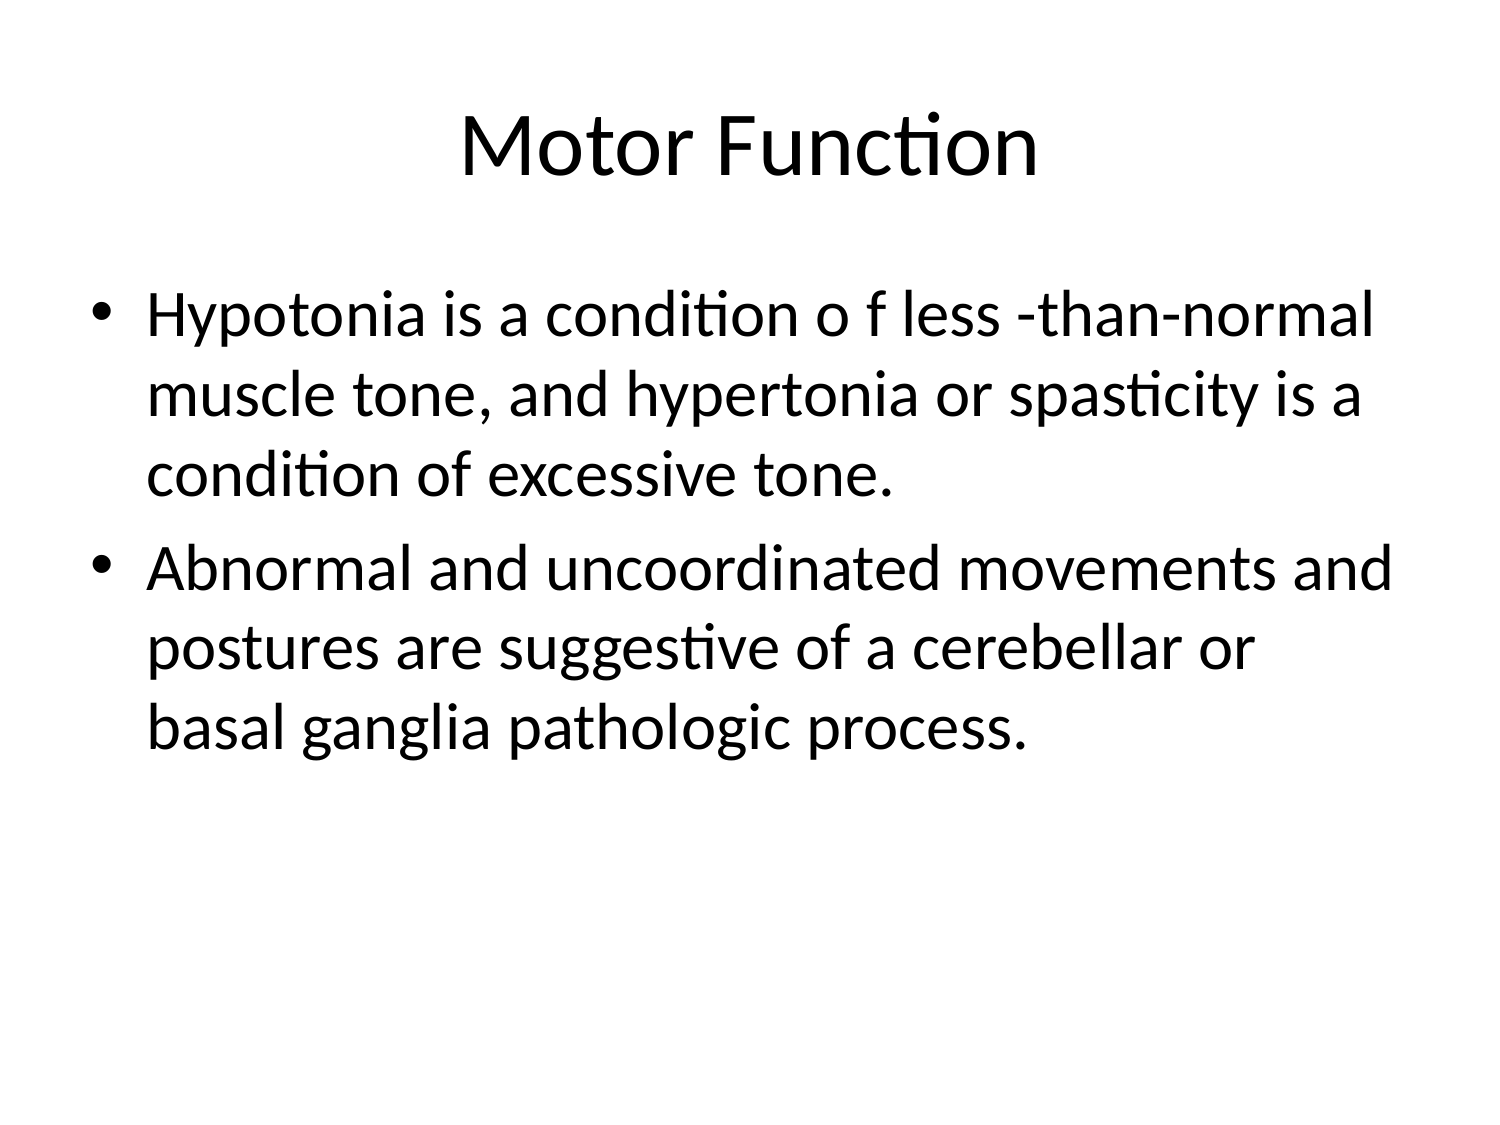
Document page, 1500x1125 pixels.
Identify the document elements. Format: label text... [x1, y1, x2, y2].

title Motor Function [75, 45, 1425, 233]
list Hypotonia is a condition o f less -than-normal muscle tone, and hypertonia or spasticity is a condition of excessive tone. Abnormal and uncoordinated movements and postures are suggestive of a cerebellar or basal ganglia pathologic process. [75, 262, 1425, 1005]
